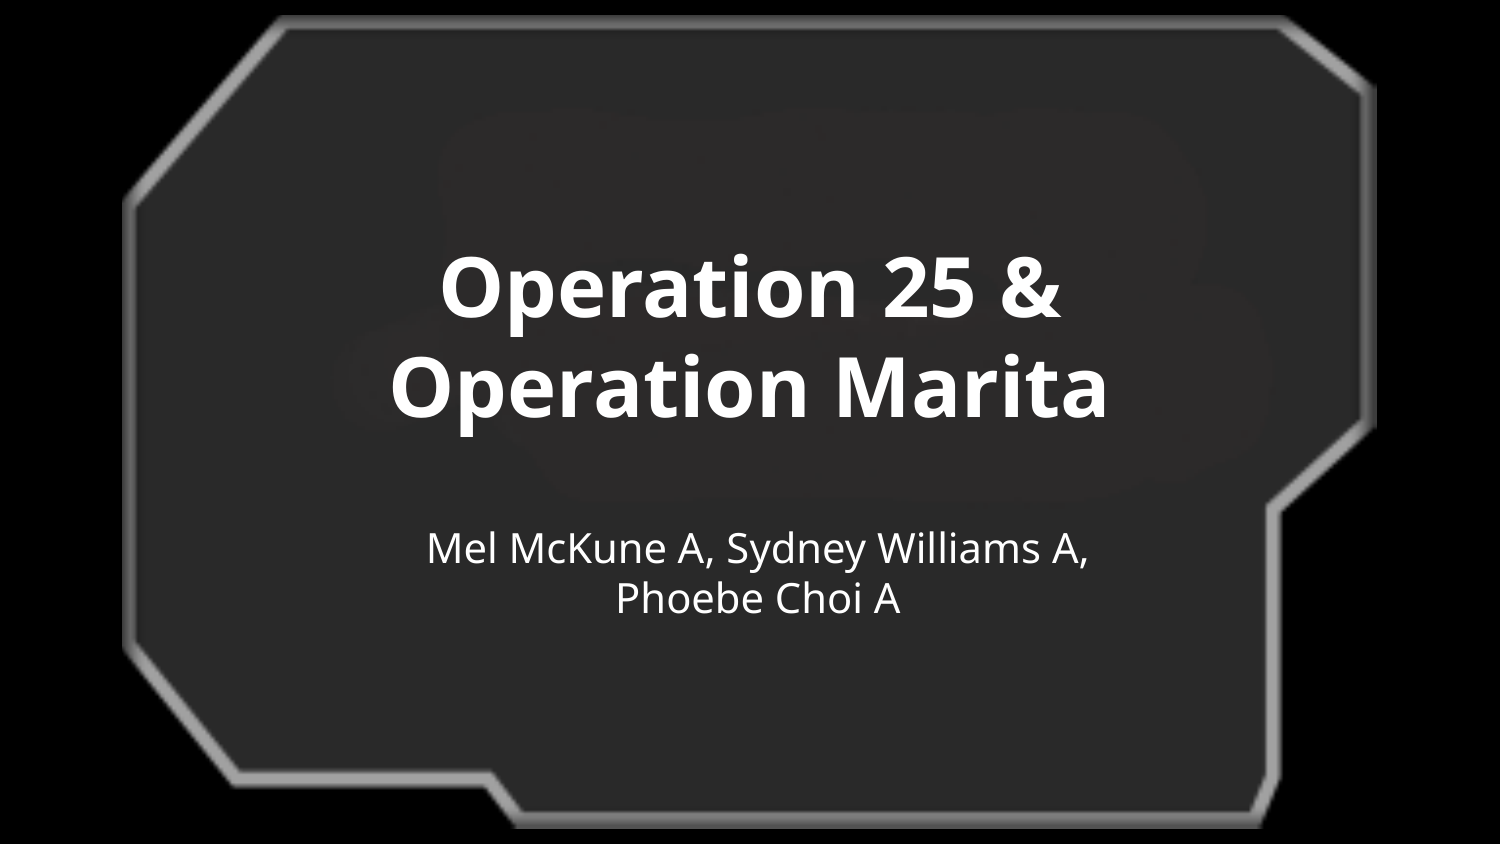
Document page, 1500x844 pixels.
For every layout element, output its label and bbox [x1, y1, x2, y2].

picture [122, 15, 1378, 829]
